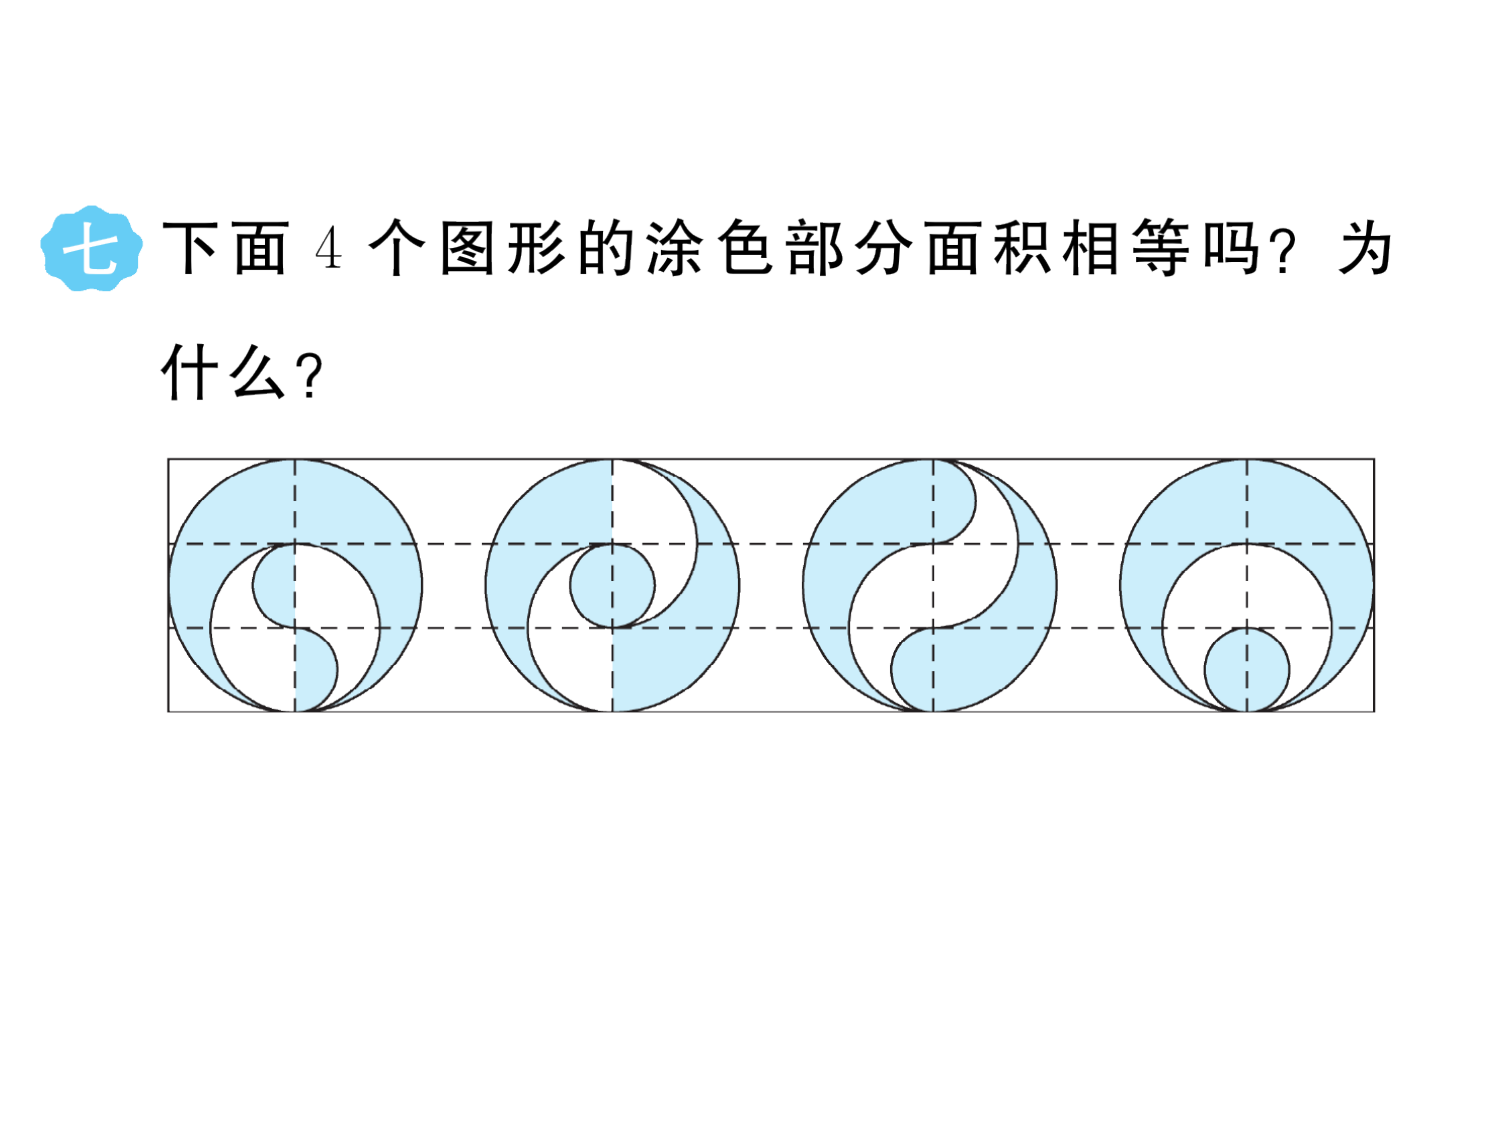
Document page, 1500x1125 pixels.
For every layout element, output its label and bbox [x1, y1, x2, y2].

picture [35, 177, 1453, 983]
